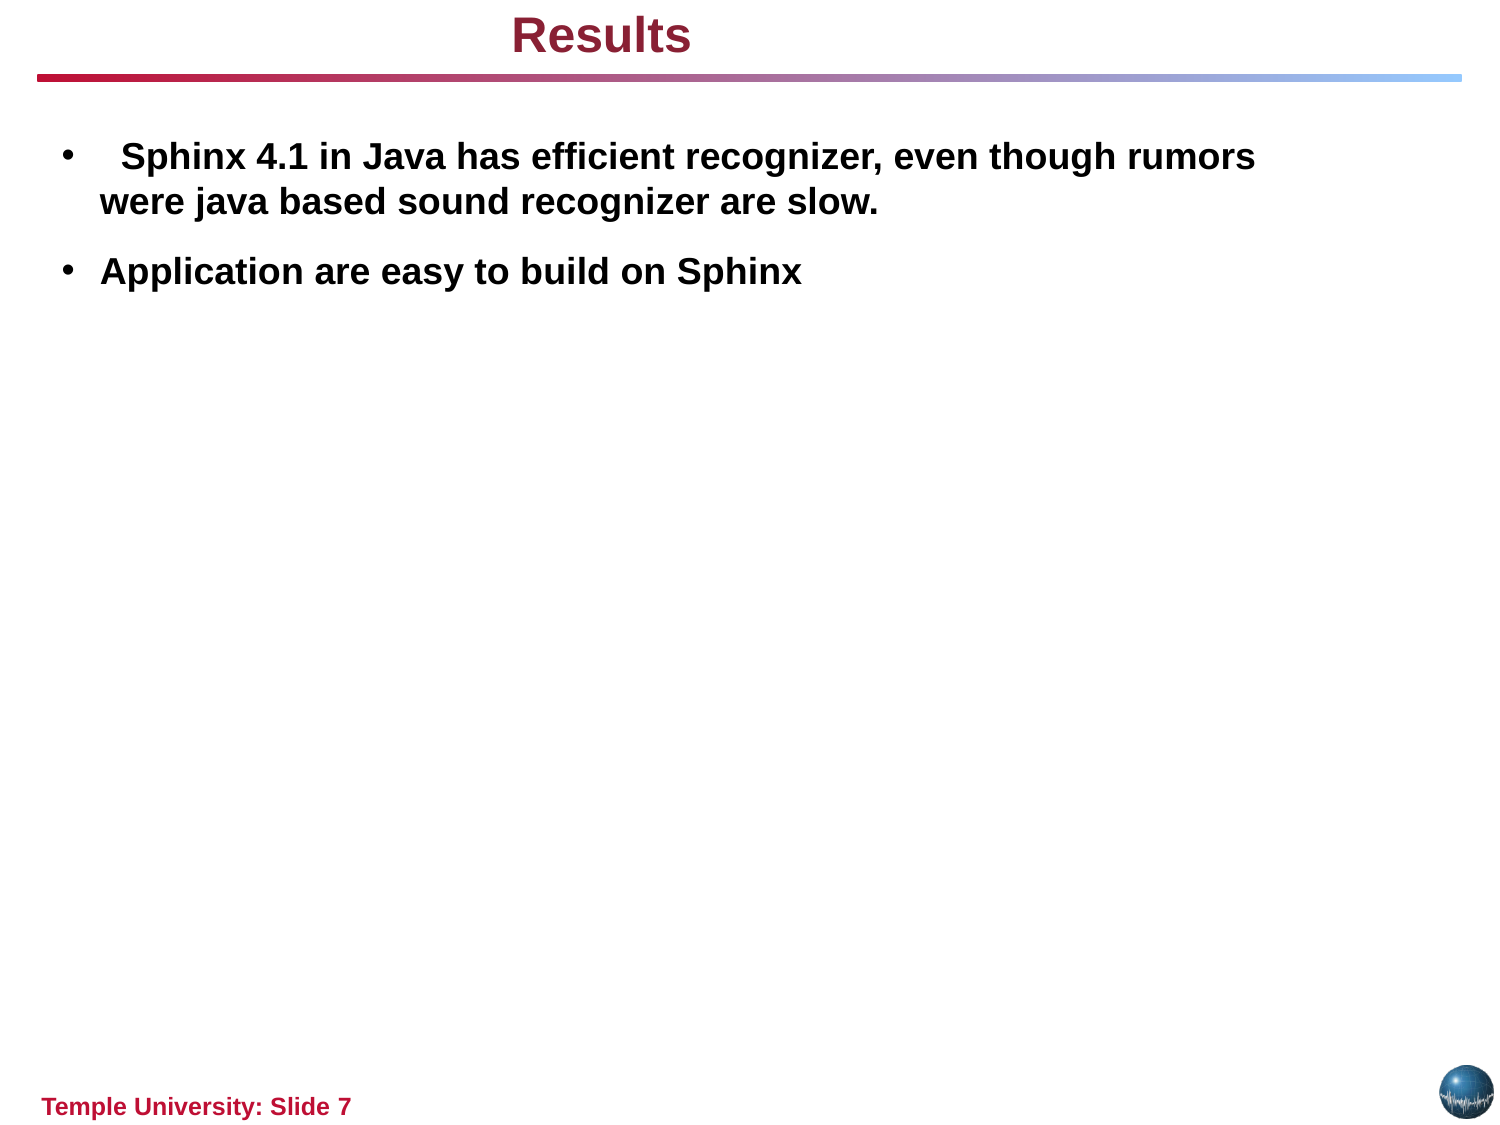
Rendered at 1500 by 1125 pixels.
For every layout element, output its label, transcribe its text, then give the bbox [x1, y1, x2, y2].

text_box Results [41, 9, 1163, 64]
picture [1439, 1065, 1494, 1119]
text_box Sphinx 4.1 in Java has efficient recognizer, even though rumors were java based sound recognizer are slow. Application are easy to build on Sphinx [61, 132, 1262, 607]
text_box [36, 107, 1237, 582]
